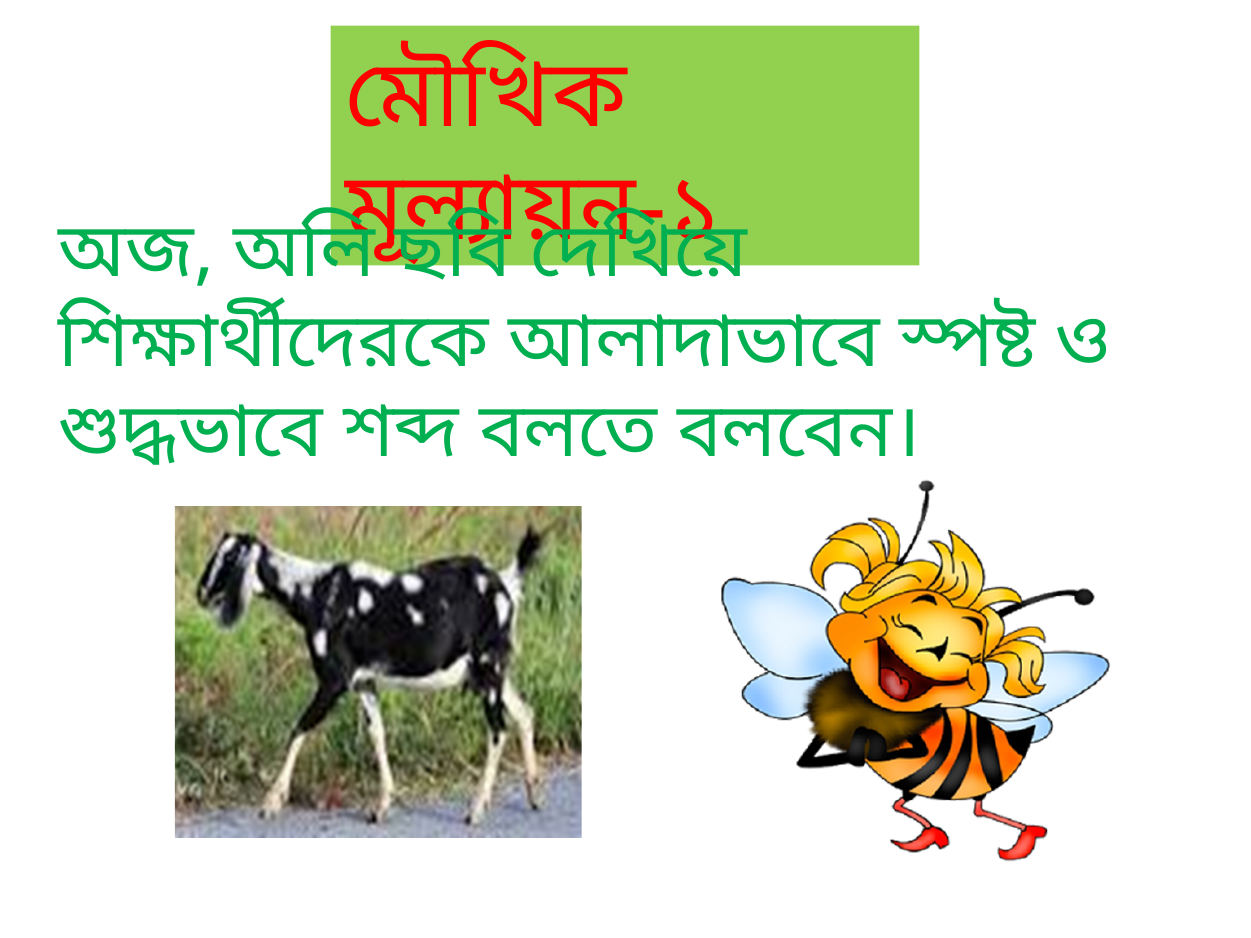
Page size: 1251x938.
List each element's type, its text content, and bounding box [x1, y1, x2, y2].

picture [711, 468, 1119, 876]
picture [174, 505, 582, 839]
text_box মৌখিক মূল্যায়ন-১ [330, 25, 920, 194]
text_box অজ, অলি ছবি দেখিয়ে শিক্ষার্থীদেরকে আলাদাভাবে স্পষ্ট ও শুদ্ধভাবে শব্দ বলতে বলবেন। [43, 194, 1207, 479]
